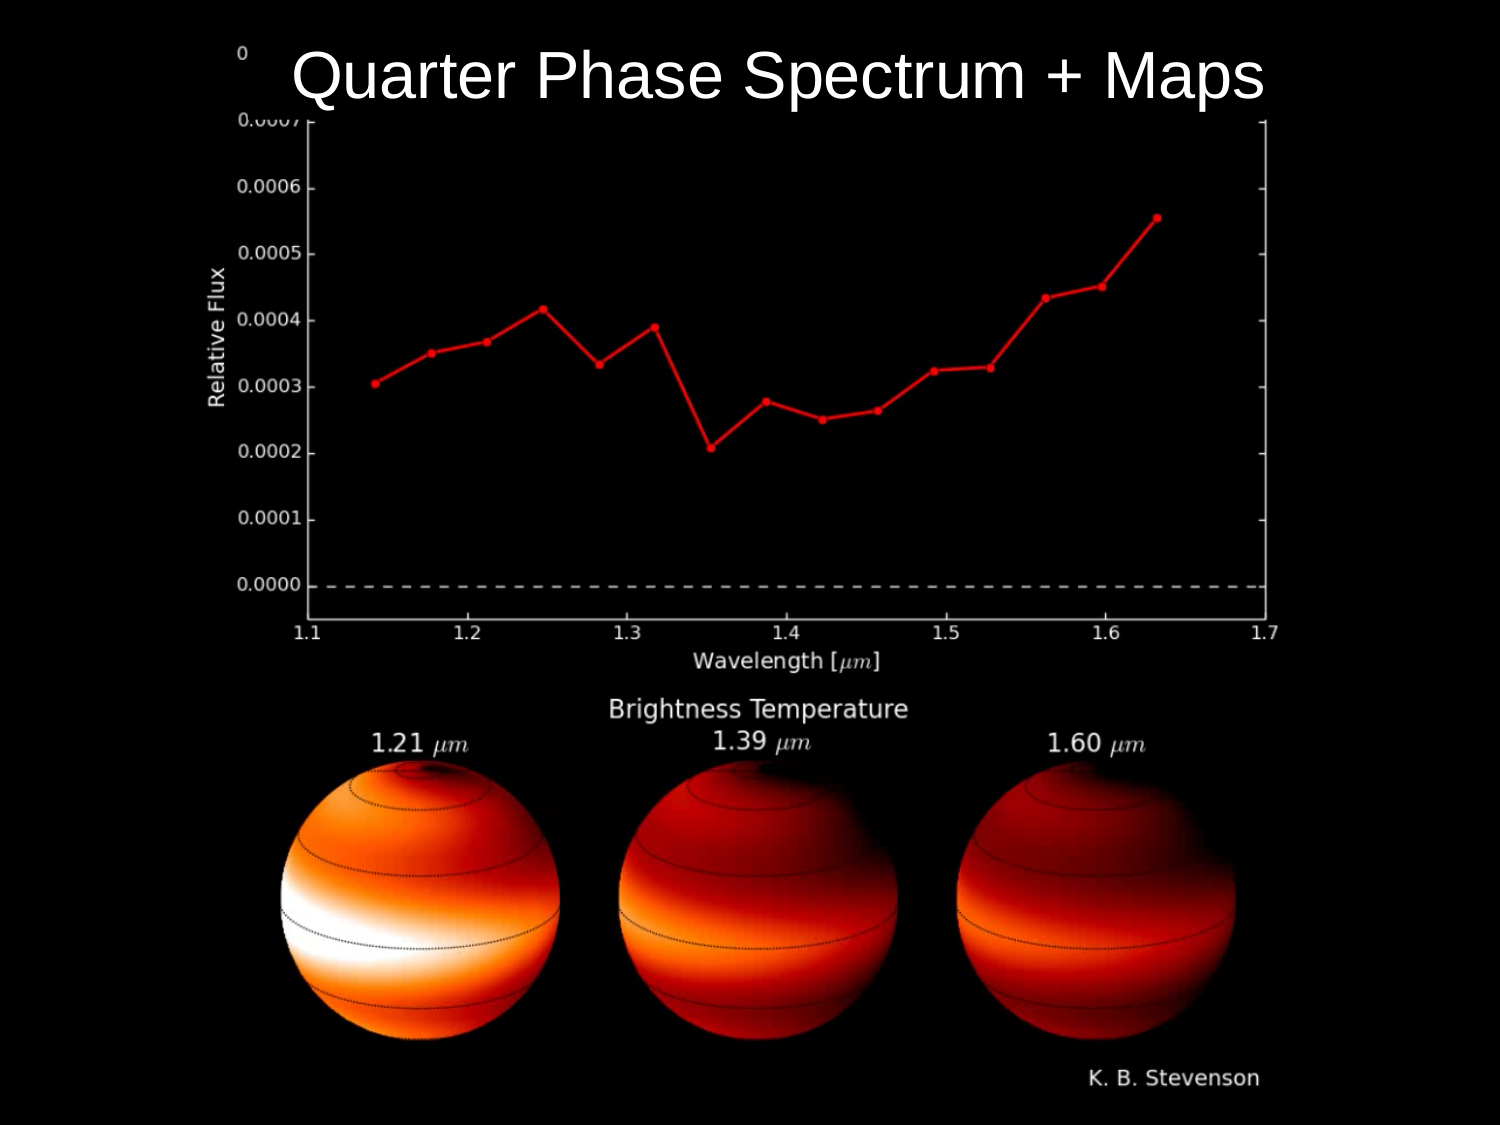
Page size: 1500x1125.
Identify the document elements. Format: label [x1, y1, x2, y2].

picture [167, 0, 1332, 1125]
